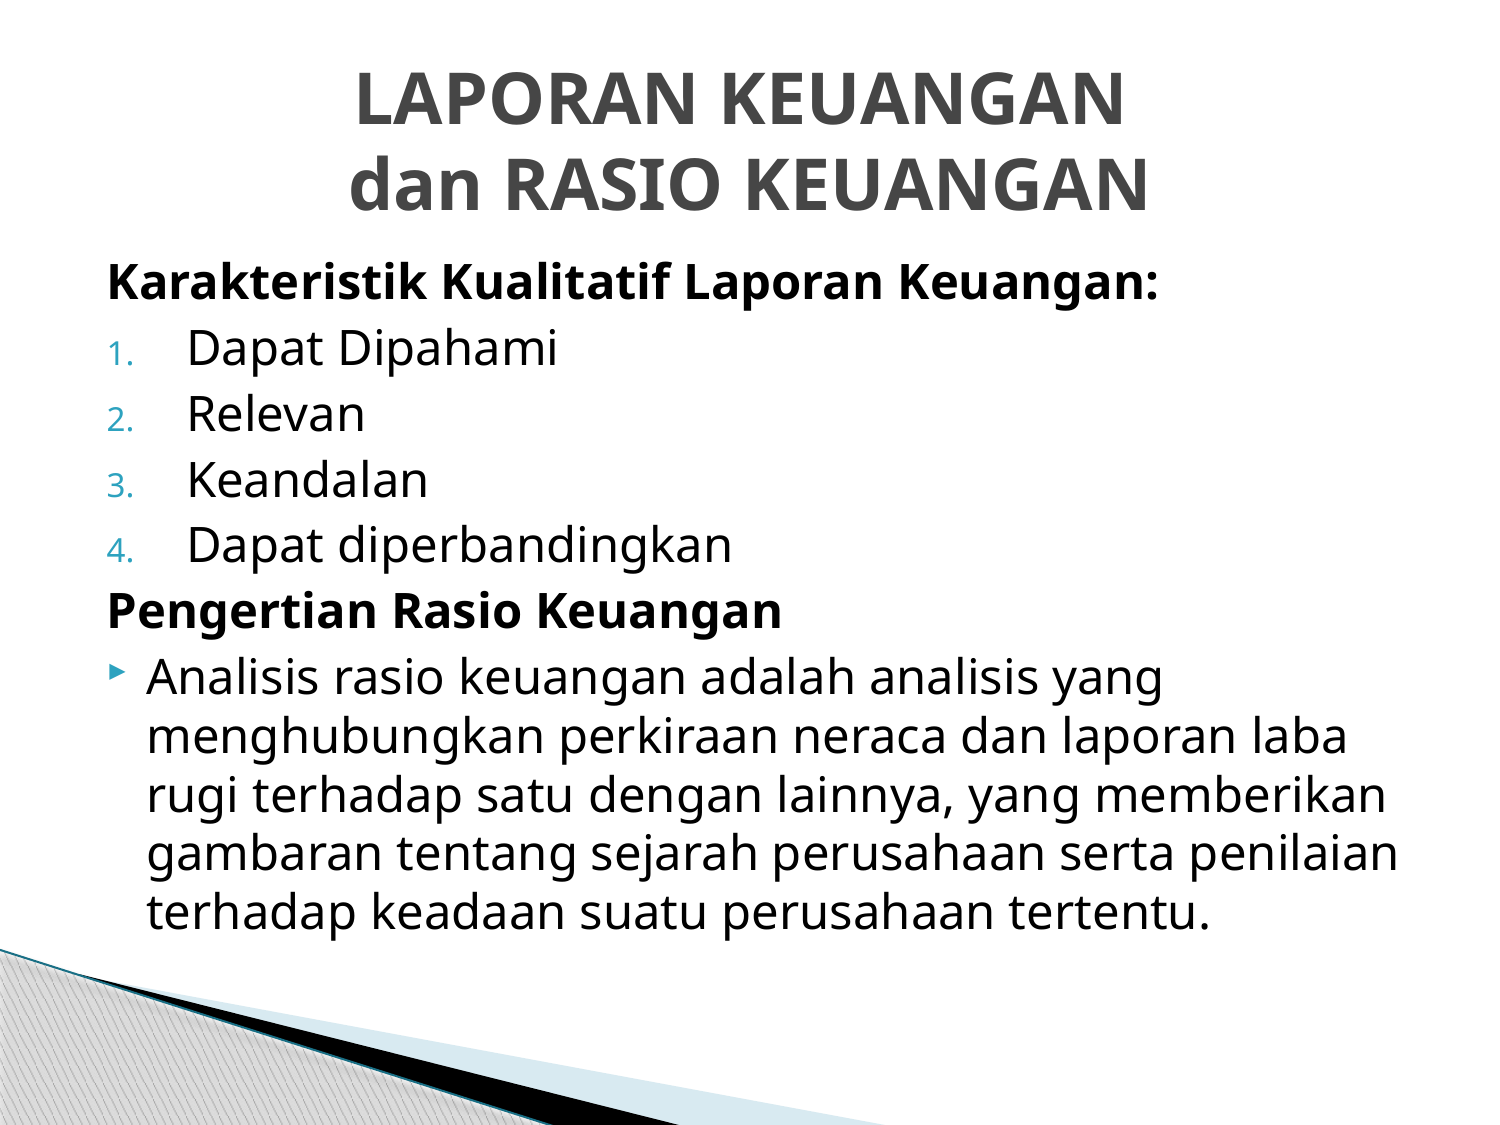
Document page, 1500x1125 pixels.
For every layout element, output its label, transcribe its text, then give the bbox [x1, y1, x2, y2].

list Karakteristik Kualitatif Laporan Keuangan: Dapat Dipahami Relevan Keandalan Dapat diperbandingkan Pengertian Rasio Keuangan Analisis rasio keuangan adalah analisis yang menghubungkan perkiraan neraca dan laporan laba rugi terhadap satu dengan lainnya, yang memberikan gambaran tentang sejarah perusahaan serta penilaian terhadap keadaan suatu perusahaan tertentu. [75, 243, 1425, 986]
title LAPORAN KEUANGAN dan RASIO KEUANGAN [75, 45, 1425, 233]
